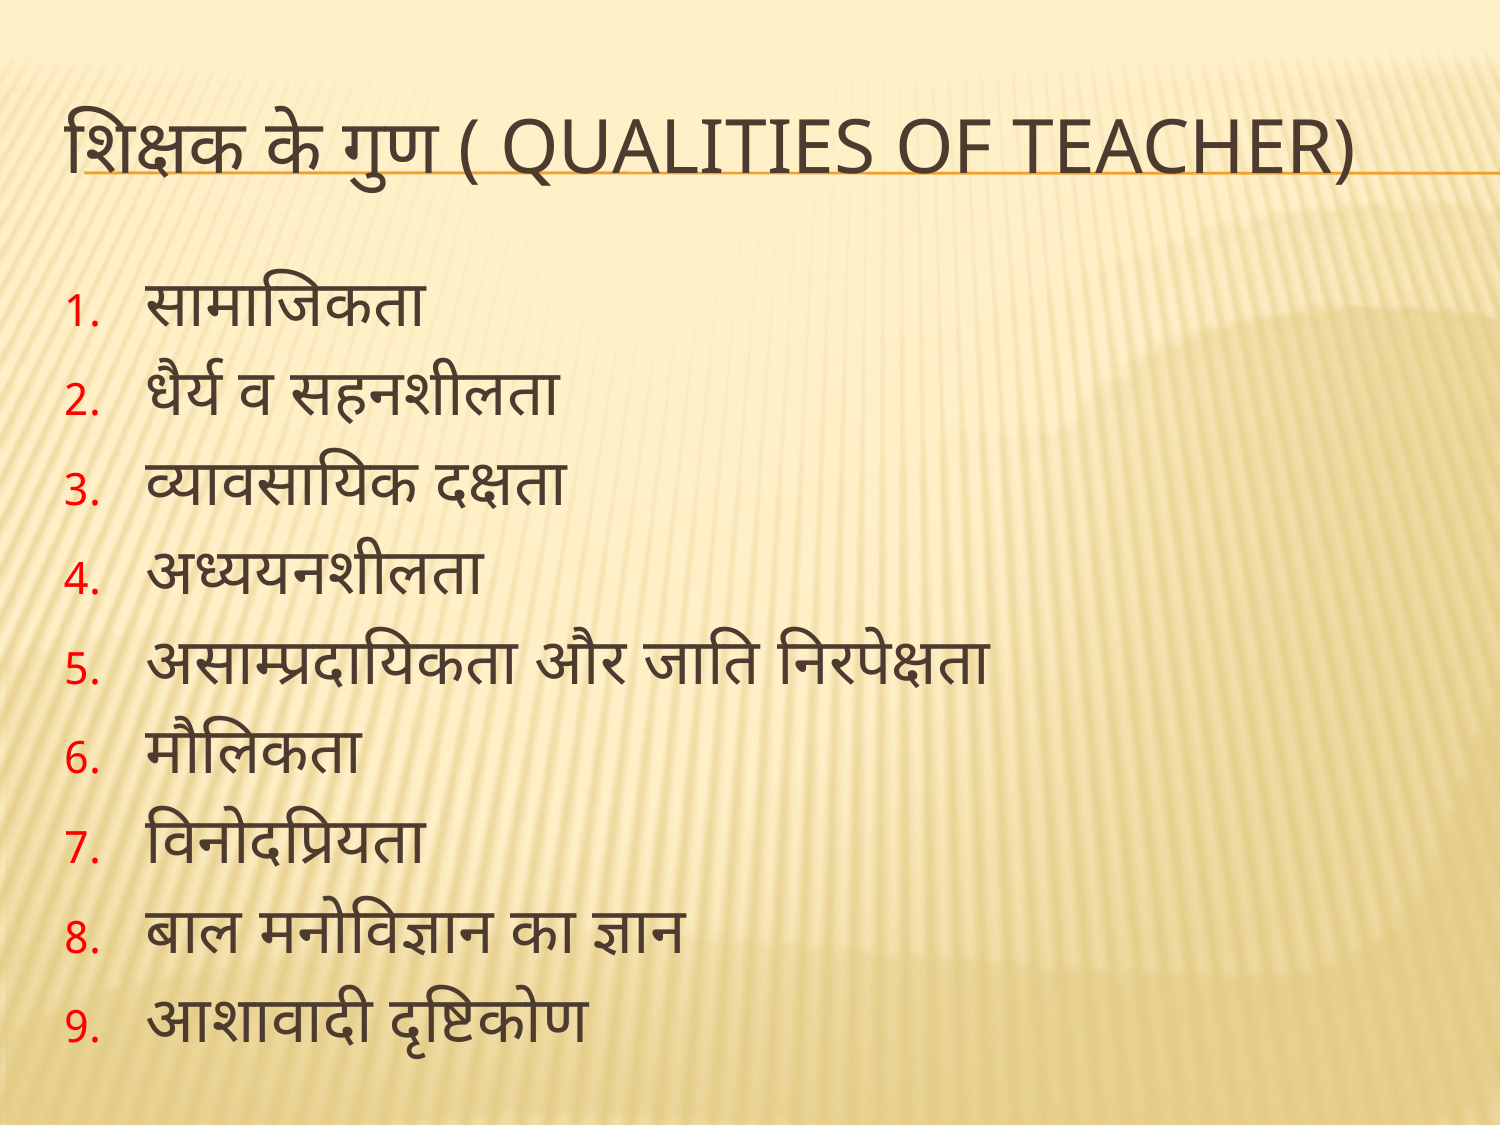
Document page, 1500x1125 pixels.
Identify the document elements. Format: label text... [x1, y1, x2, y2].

list सामाजिकता धैर्य व सहनशीलता व्यावसायिक दक्षता अध्ययनशीलता असाम्प्रदायिकता और जाति निरपेक्षता मौलिकता विनोदप्रियता बाल मनोविज्ञान का ज्ञान आशावादी दृष्टिकोण [50, 254, 1475, 1071]
title शिक्षक के गुण ( Qualities of Teacher) [50, 75, 1475, 213]
